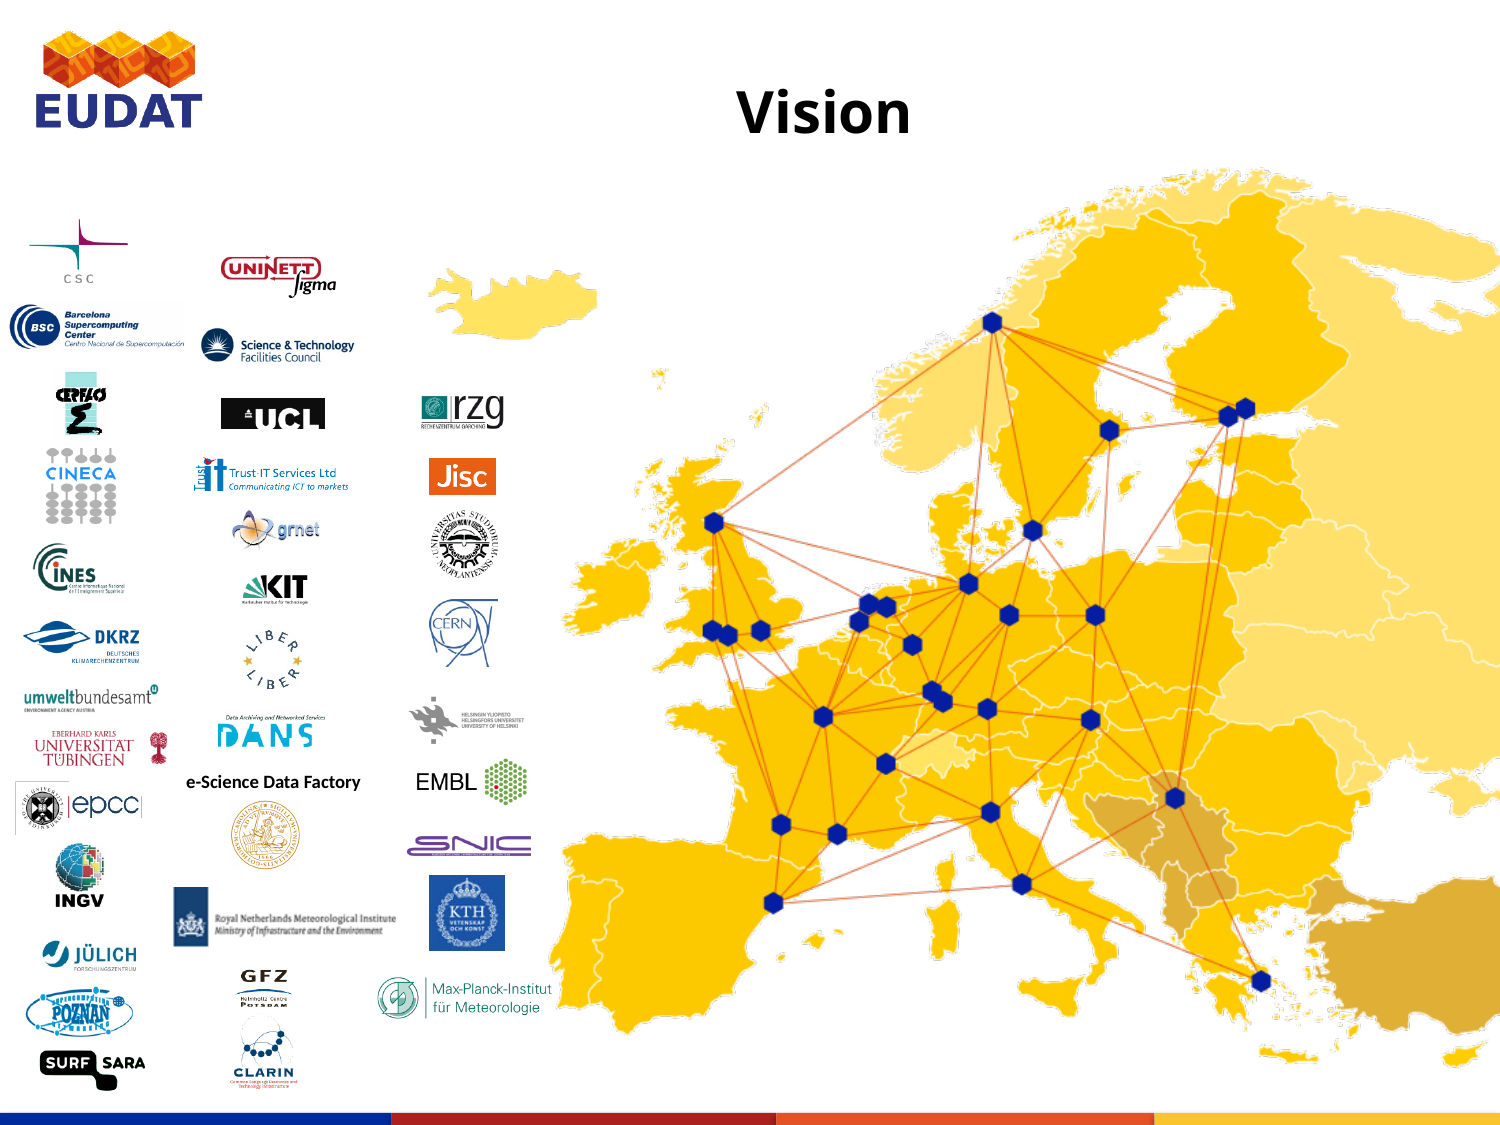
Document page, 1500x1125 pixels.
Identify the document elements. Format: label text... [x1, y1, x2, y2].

picture [4, 0, 1500, 1125]
title Vision [225, 45, 1425, 175]
